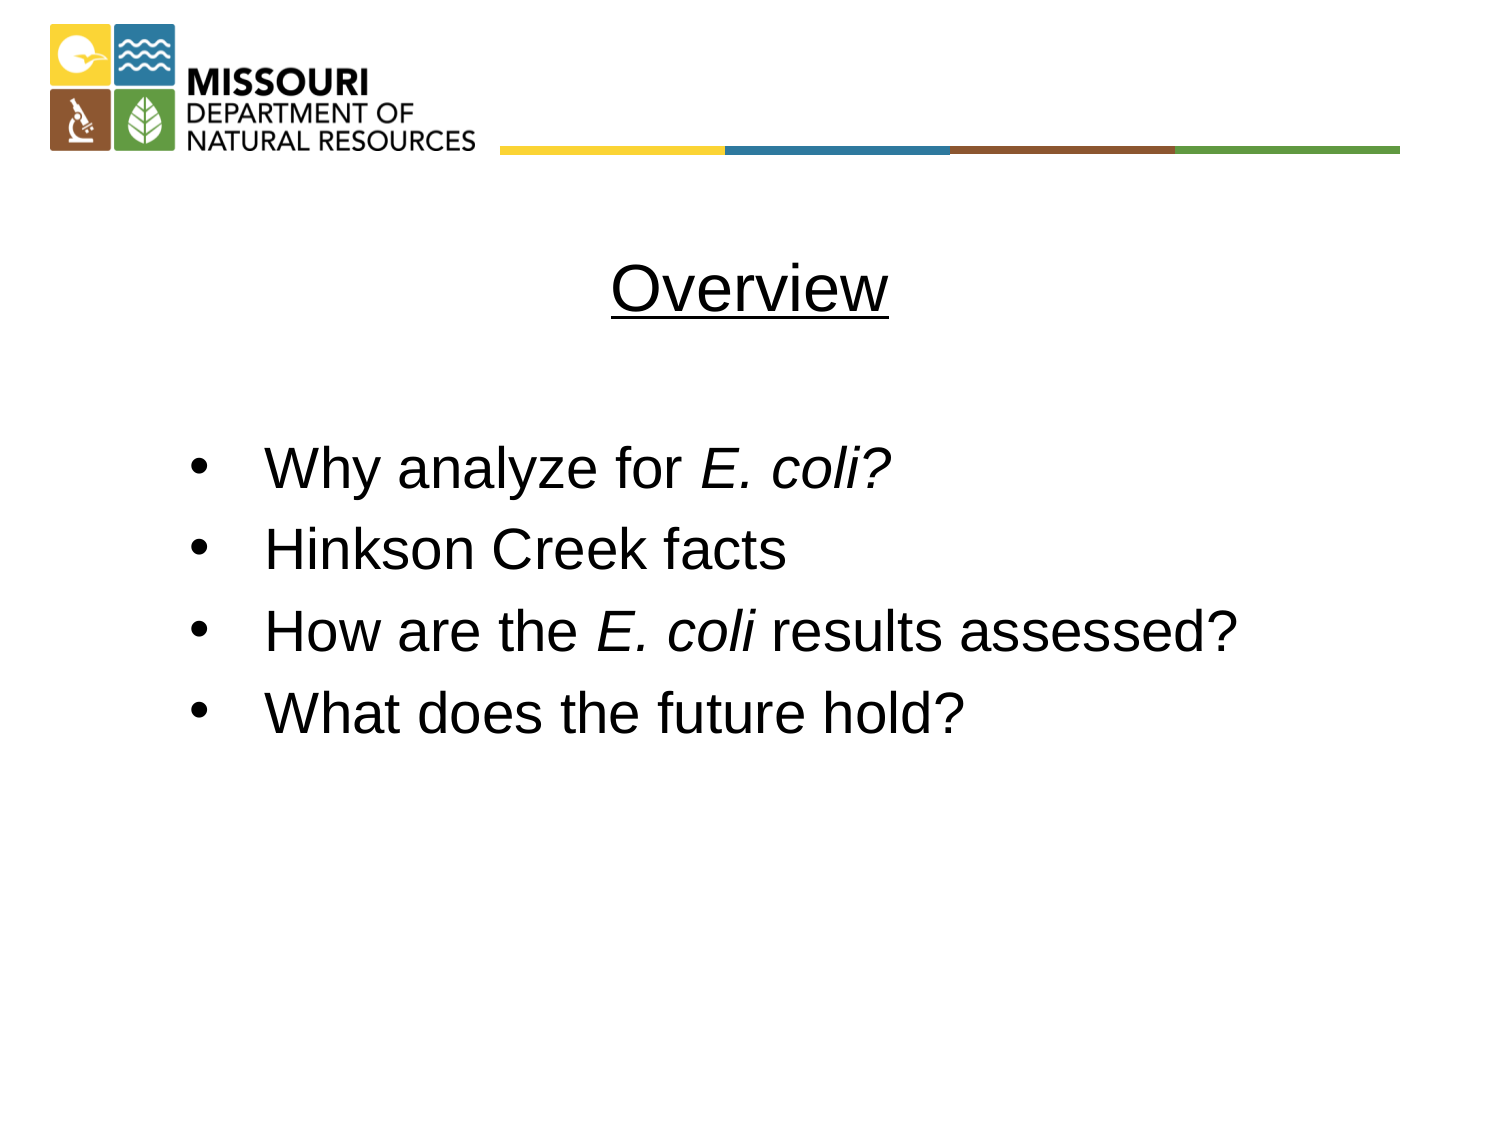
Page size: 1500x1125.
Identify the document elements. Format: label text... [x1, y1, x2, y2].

subtitle Overview Why analyze for E. coli? Hinkson Creek facts How are the E. coli results assessed? What does the future hold? [174, 237, 1325, 813]
picture [50, 24, 475, 151]
